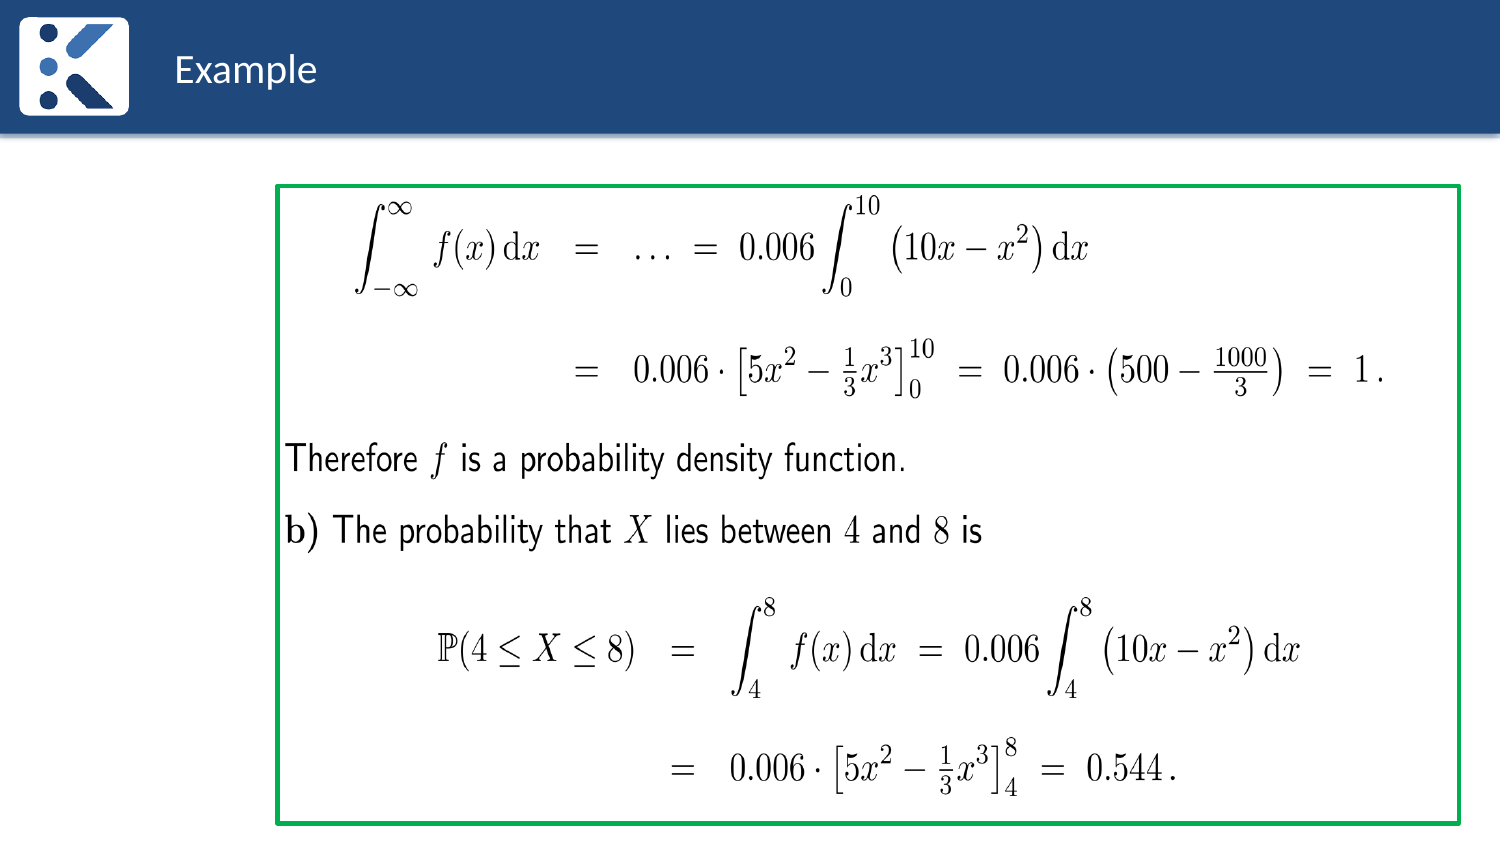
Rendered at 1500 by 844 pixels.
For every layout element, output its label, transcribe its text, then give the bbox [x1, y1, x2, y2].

picture [285, 194, 1382, 797]
title Example [159, 8, 1483, 126]
picture [27, 18, 122, 115]
text_box [275, 184, 1461, 826]
